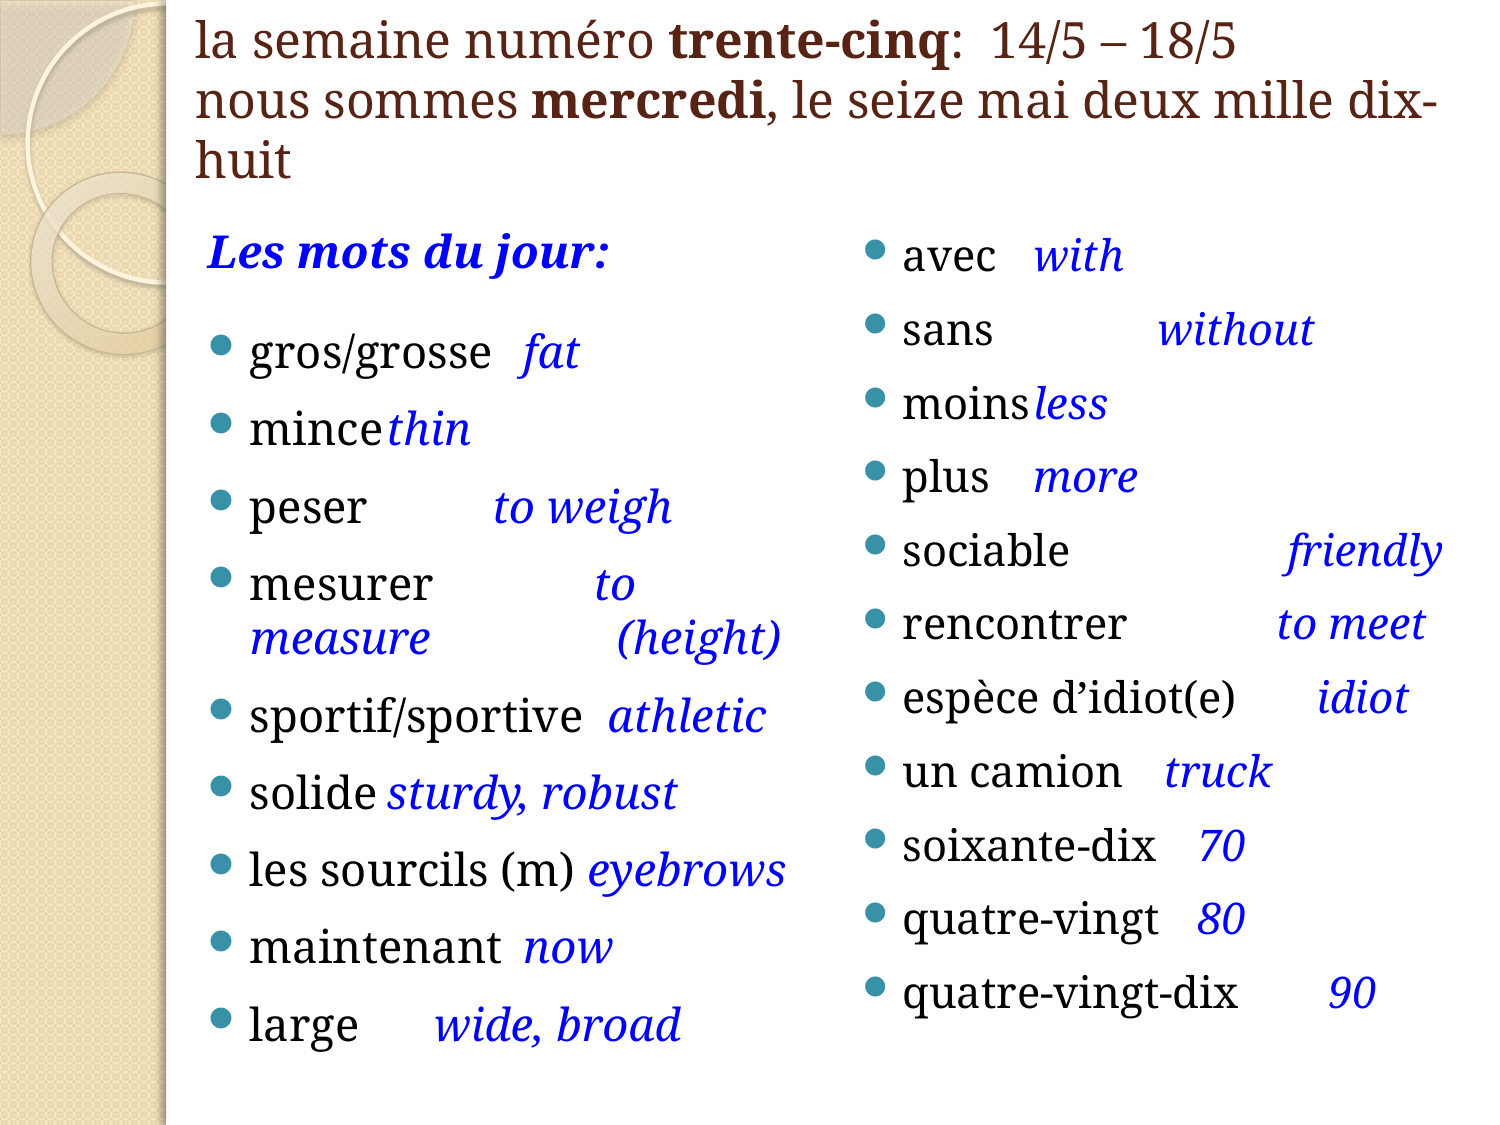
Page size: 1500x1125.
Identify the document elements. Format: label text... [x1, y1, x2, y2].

list avec with sans without moins less plus more sociable friendly rencontrer to meet espèce d’idiot(e) idiot un camion truck soixante-dix 70 quatre-vingt 80 quatre-vingt-dix 90 [835, 215, 1466, 1087]
list Les mots du jour: gros/grosse fat mince thin peser to weigh mesurer to measure (height) sportif/sportive athletic solide sturdy, robust les sourcils (m) eyebrows maintenant now large wide, broad [180, 215, 804, 1087]
title la semaine numéro trente-cinq: 14/5 – 18/5 nous sommes mercredi, le seize mai deux mille dix-huit [180, 22, 1466, 176]
